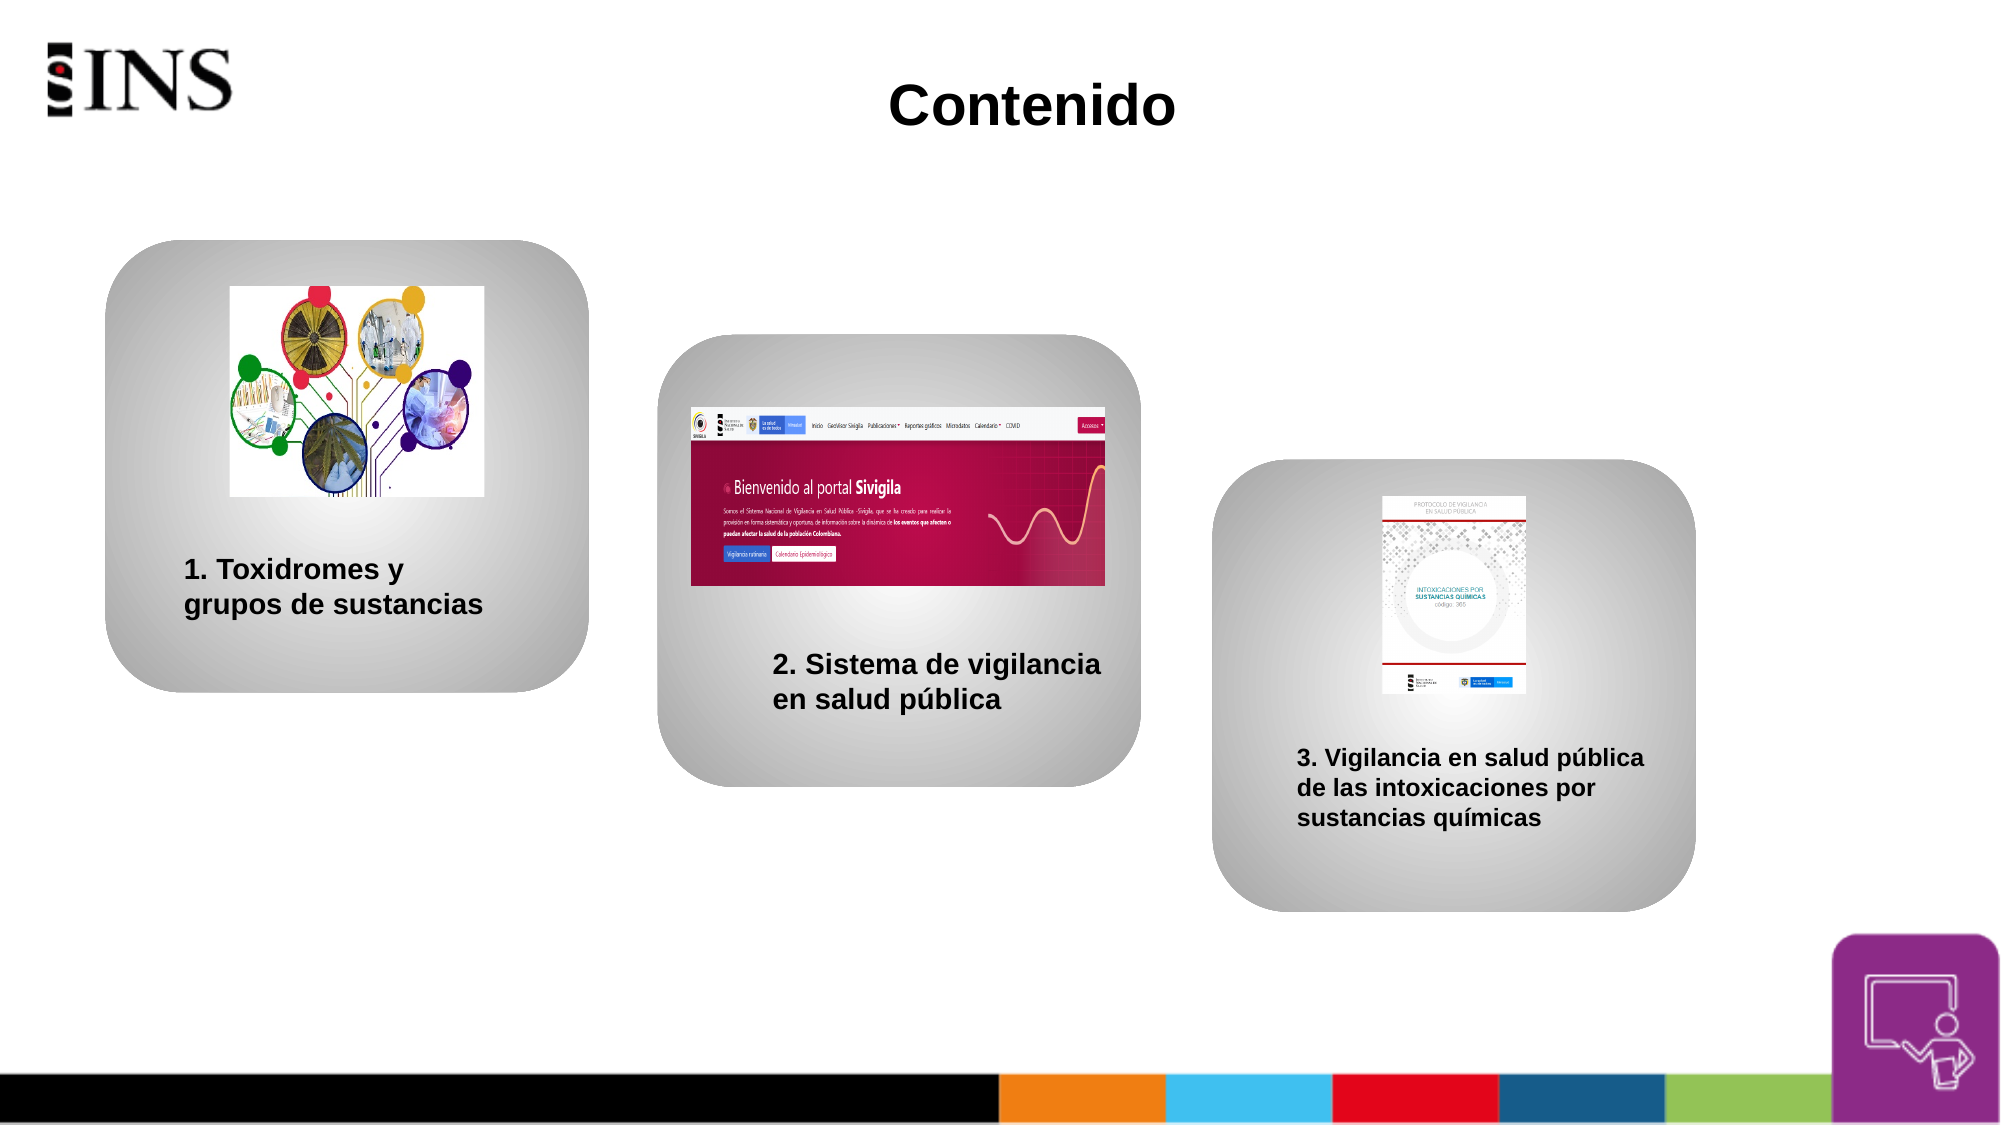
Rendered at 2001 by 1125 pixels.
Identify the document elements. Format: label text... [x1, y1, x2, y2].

text_box [1211, 458, 1697, 913]
picture [0, 0, 2001, 1125]
title Contenido [170, 41, 1896, 172]
text_box 3. Vigilancia en salud pública de las intoxicaciones por sustancias químicas [1282, 733, 1675, 839]
text_box 2. Sistema de vigilancia en salud pública [758, 637, 1120, 723]
text_box [104, 239, 590, 694]
text_box [656, 333, 1142, 788]
text_box 1. Toxidromes y grupos de sustancias [168, 543, 526, 628]
